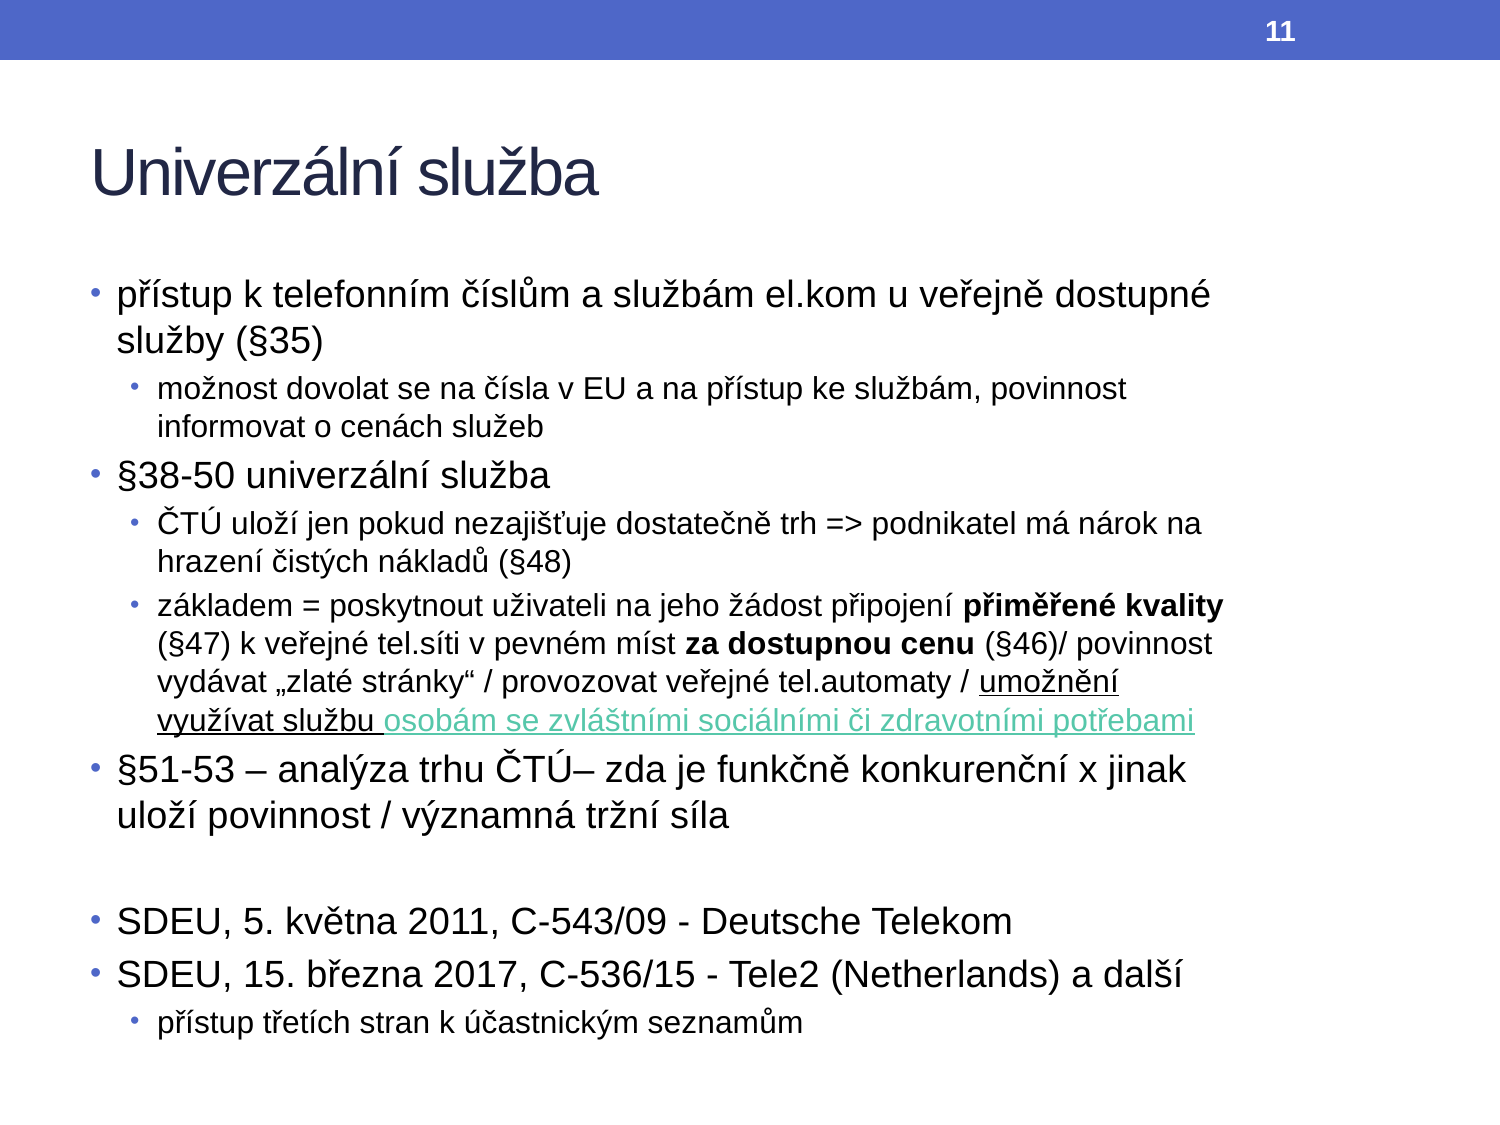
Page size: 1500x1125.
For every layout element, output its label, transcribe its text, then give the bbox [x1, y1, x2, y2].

list přístup k telefonním číslům a službám el.kom u veřejně dostupné služby (§35) možnost dovolat se na čísla v EU a na přístup ke službám, povinnost informovat o cenách služeb §38-50 univerzální služba ČTÚ uloží jen pokud nezajišťuje dostatečně trh => podnikatel má nárok na hrazení čistých nákladů (§48) základem = poskytnout uživateli na jeho žádost připojení přiměřené kvality (§47) k veřejné tel.síti v pevném míst za dostupnou cenu (§46)/ povinnost vydávat „zlaté stránky“ / provozovat veřejné tel.automaty / umožnění využívat službu osobám se zvláštními sociálními či zdravotními potřebami §51-53 – analýza trhu ČTÚ– zda je funkčně konkurenční x jinak uloží povinnost / významná tržní síla SDEU, 5. května 2011, C‑543/09 - Deutsche Telekom SDEU, 15. března 2017, C‑536/15 - Tele2 (Netherlands) a další přístup třetích stran k účastnickým seznamům [75, 262, 1258, 1071]
slide_number 11 [1250, 3, 1425, 57]
title Univerzální služba [75, 87, 1425, 250]
